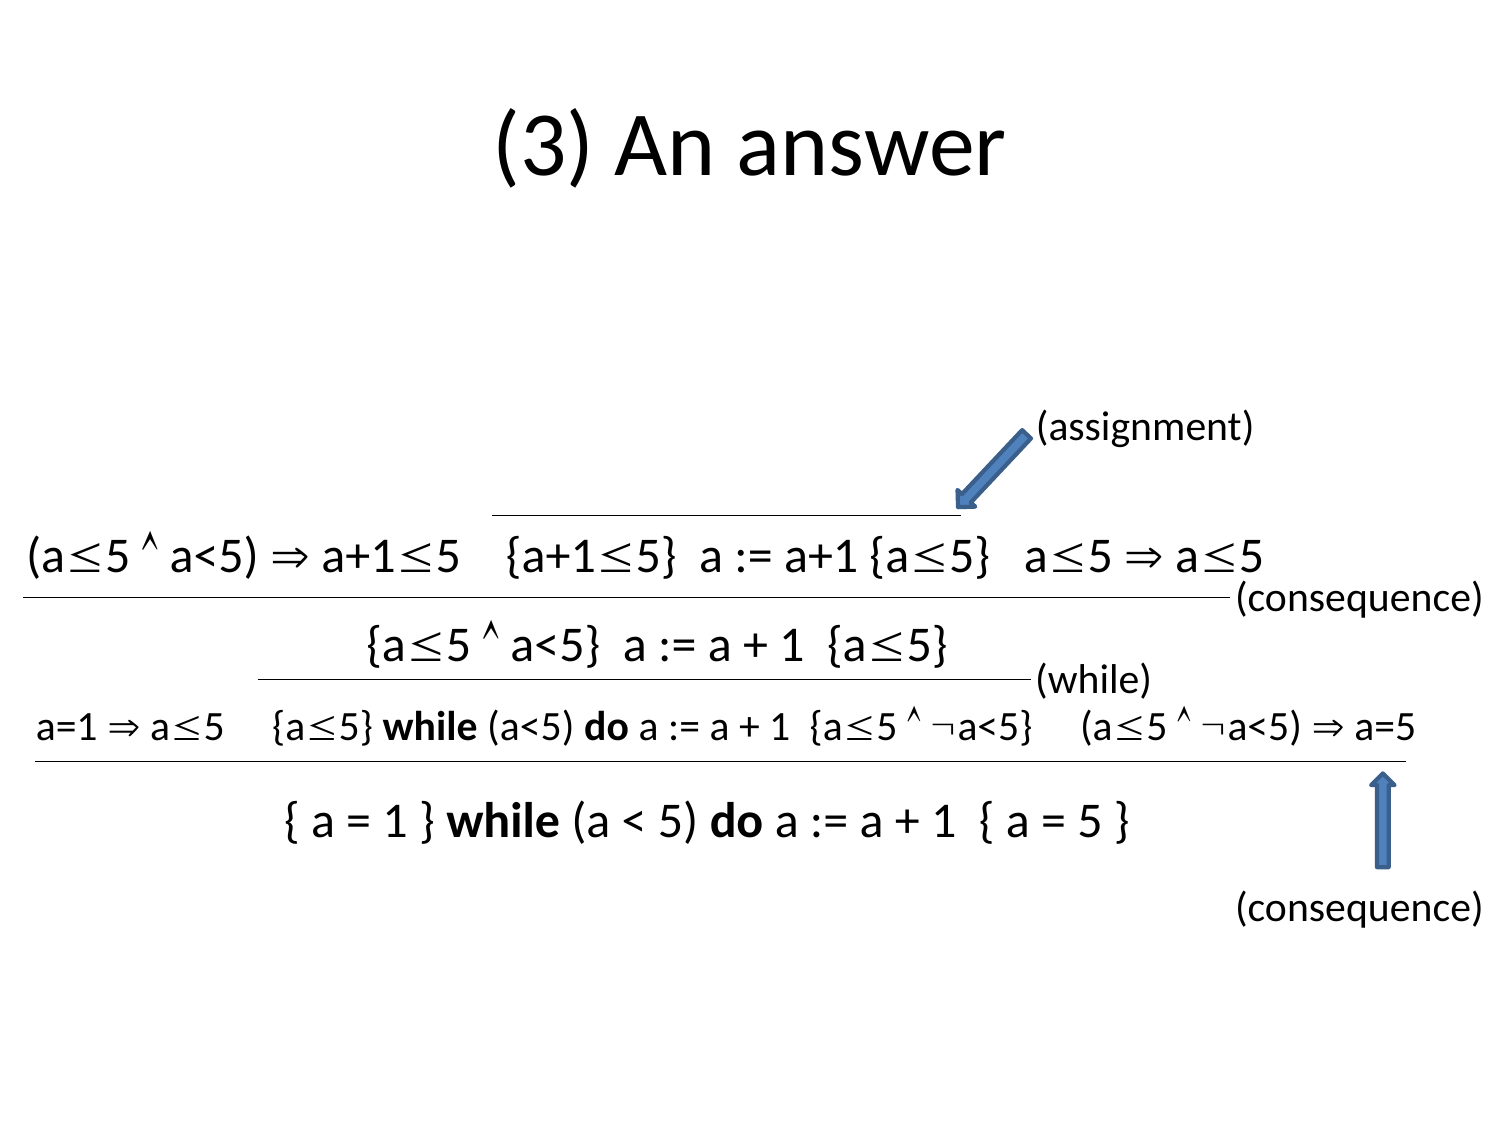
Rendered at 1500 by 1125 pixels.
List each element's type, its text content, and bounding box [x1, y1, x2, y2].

text_box (while) [1020, 644, 1168, 710]
text_box a=1  a5 {a5} while (a<5) do a := a + 1 {a5  a<5} (a5  a<5)  a=5 [11, 691, 1442, 757]
text_box [1369, 771, 1397, 870]
text_box (consequence) [1220, 562, 1499, 628]
text_box (assignment) [1021, 391, 1270, 457]
text_box (a5  a<5)  a+15 {a+15} a := a+1 {a5} a5  a5 [0, 515, 1289, 591]
text_box {a5  a<5} a := a + 1 {a5} [351, 605, 1020, 679]
text_box [955, 428, 1034, 510]
title (3) An answer [75, 45, 1425, 233]
text_box { a = 1 } while (a < 5) do a := a + 1 { a = 5 } [269, 779, 1184, 855]
text_box (consequence) [1220, 871, 1499, 937]
